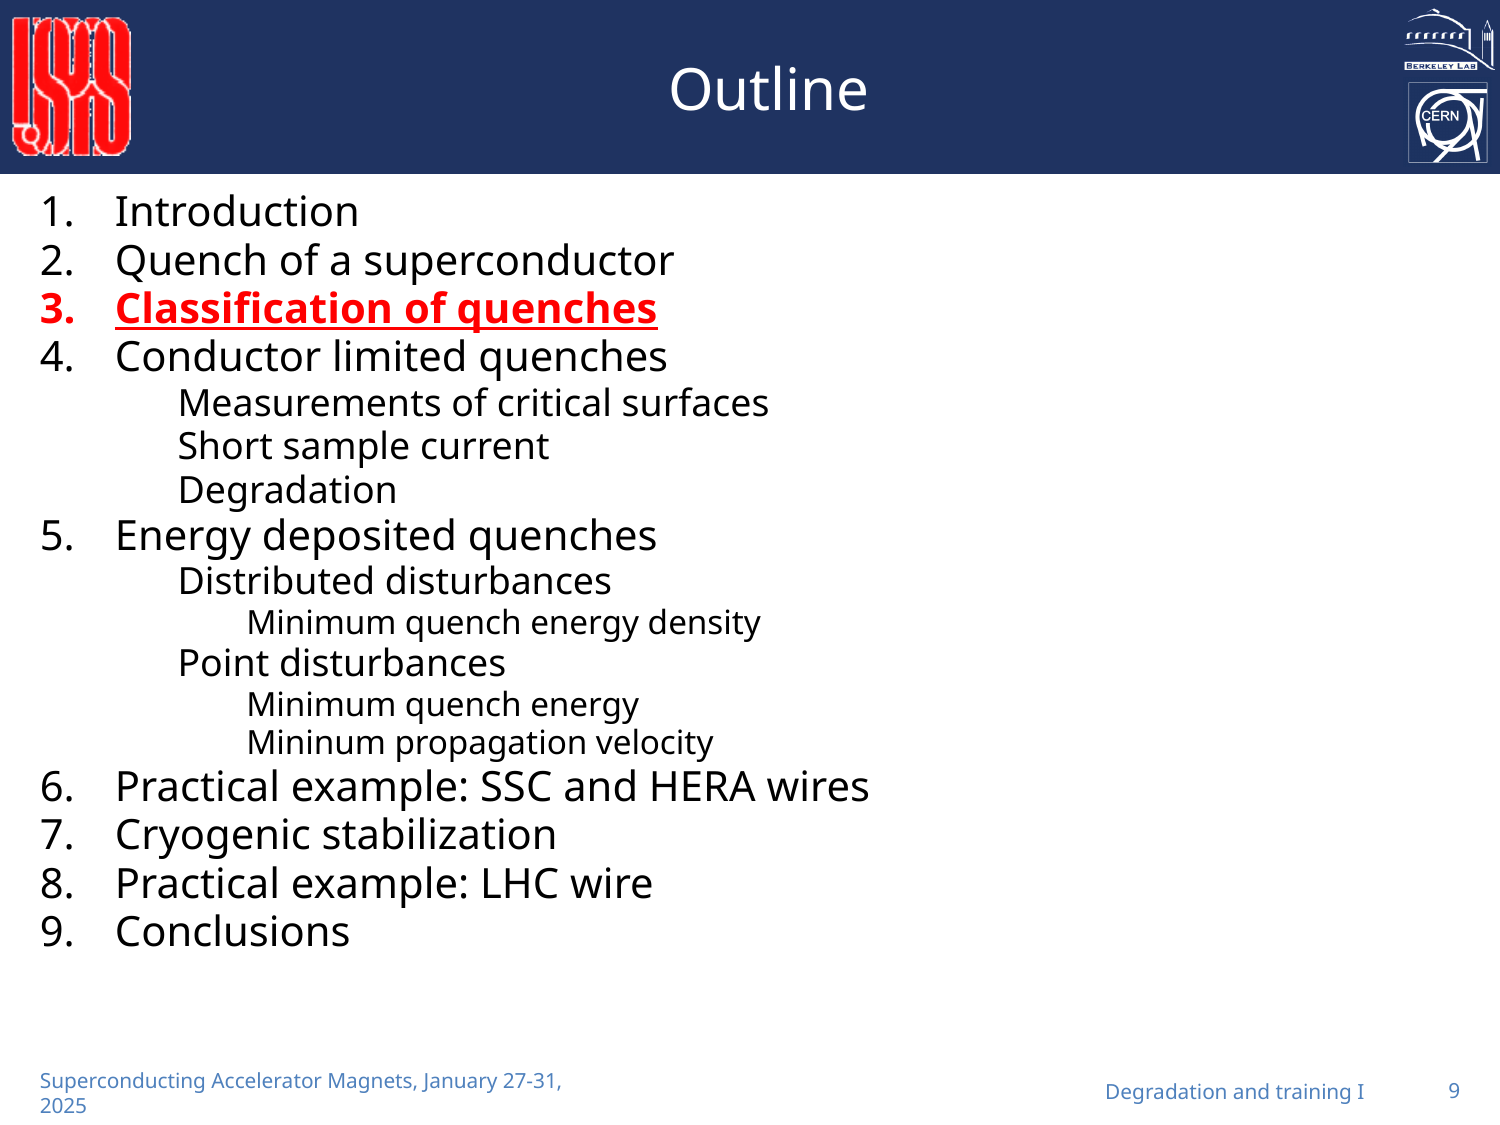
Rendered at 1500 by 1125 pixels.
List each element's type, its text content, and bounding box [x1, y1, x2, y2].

title Outline [137, 0, 1400, 175]
slide_number 9 [1400, 1072, 1475, 1111]
picture [1403, 7, 1495, 71]
picture [11, 16, 131, 156]
footer Degradation and training I [598, 1072, 1380, 1111]
list Introduction Quench of a superconductor Classification of quenches Conductor limited quenches Measurements of critical surfaces Short sample current Degradation Energy deposited quenches Distributed disturbances Minimum quench energy density Point disturbances Minimum quench energy Mininum propagation velocity Practical example: SSC and HERA wires Cryogenic stabilization Practical example: LHC wire Conclusions [24, 187, 1475, 1063]
picture [1403, 77, 1492, 167]
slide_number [24, 1073, 613, 1113]
